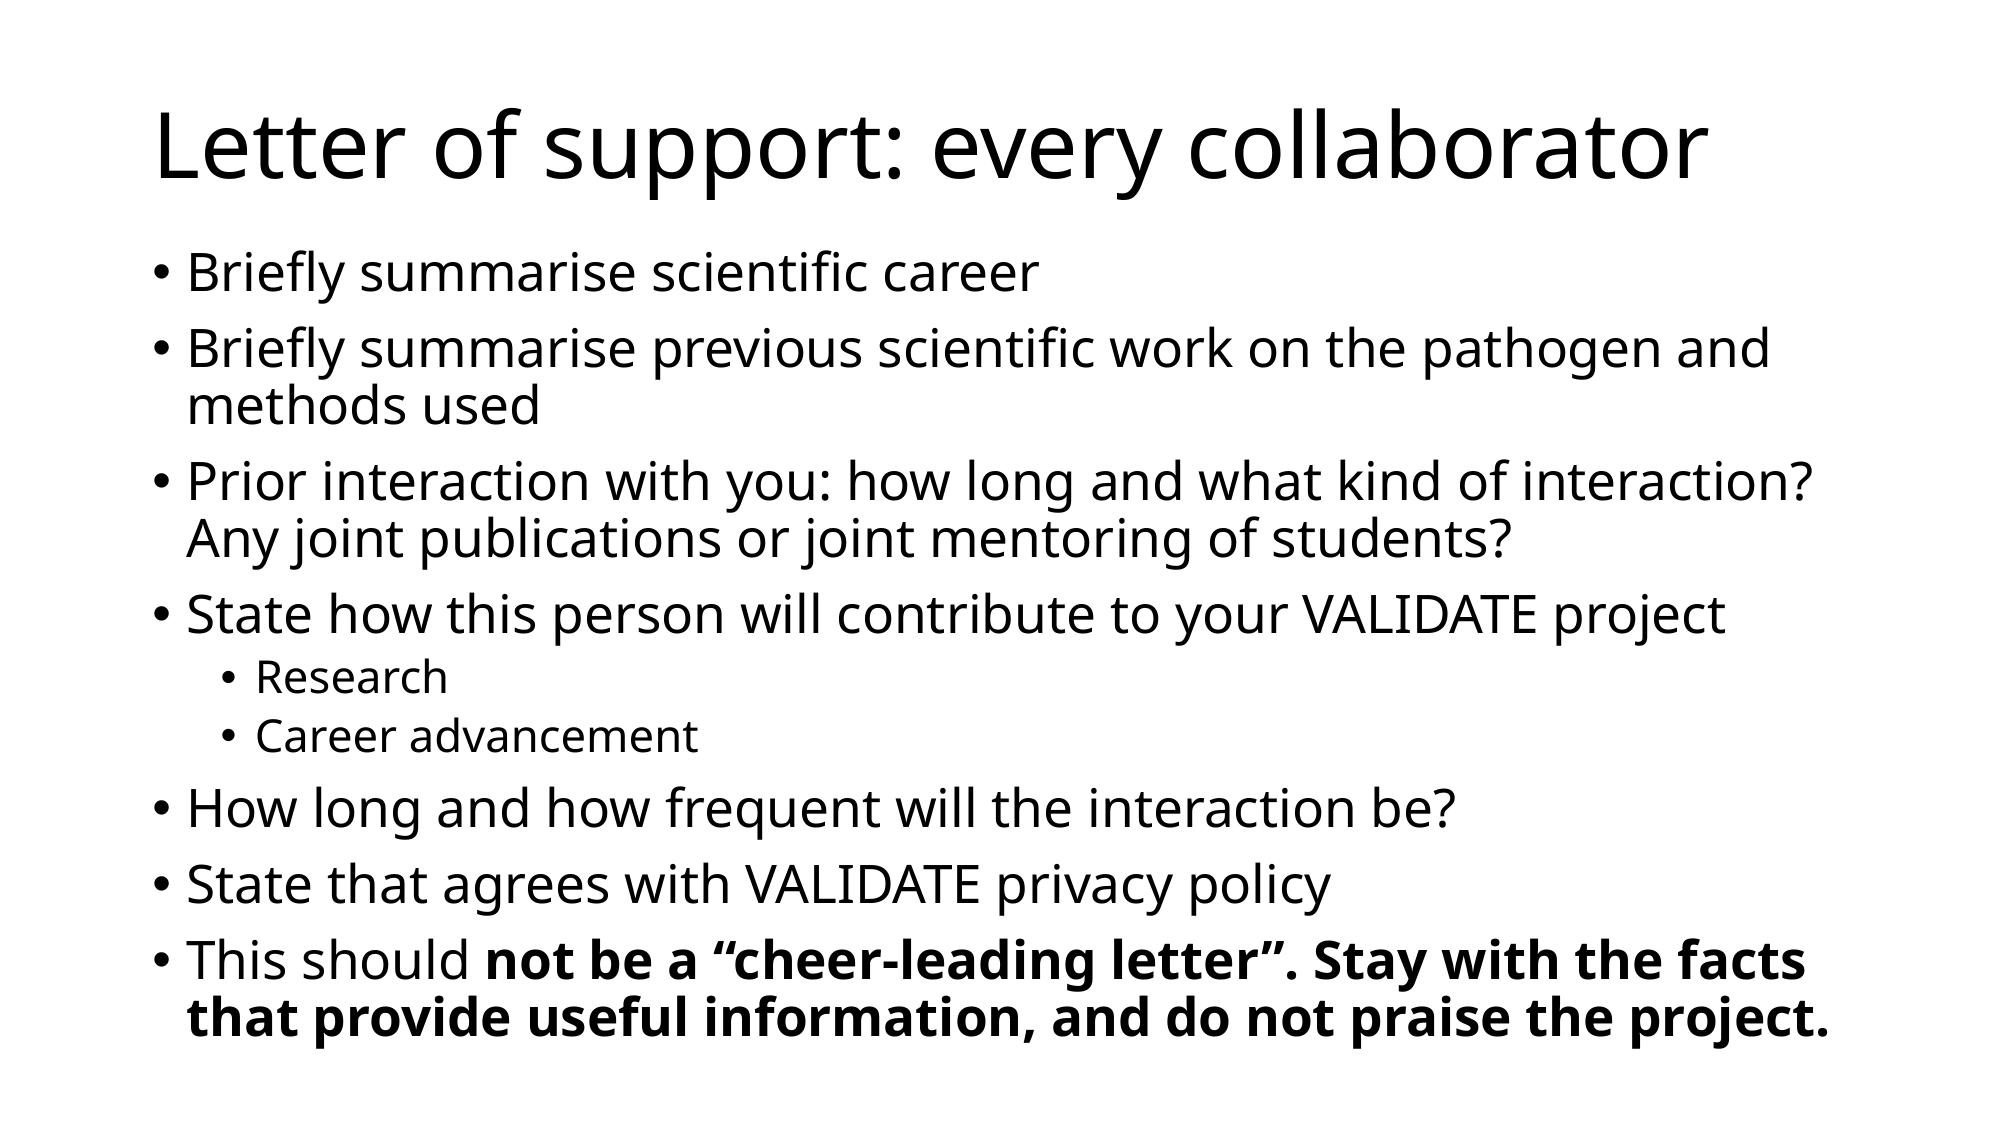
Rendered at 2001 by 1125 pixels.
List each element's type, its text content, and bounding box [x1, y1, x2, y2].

title Letter of support: every collaborator [137, 59, 1863, 237]
list Briefly summarise scientific career Briefly summarise previous scientific work on the pathogen and methods used Prior interaction with you: how long and what kind of interaction? Any joint publications or joint mentoring of students? State how this person will contribute to your VALIDATE project Research Career advancement How long and how frequent will the interaction be? State that agrees with VALIDATE privacy policy This should not be a “cheer-leading letter”. Stay with the facts that provide useful information, and do not praise the project. [137, 237, 1863, 1109]
